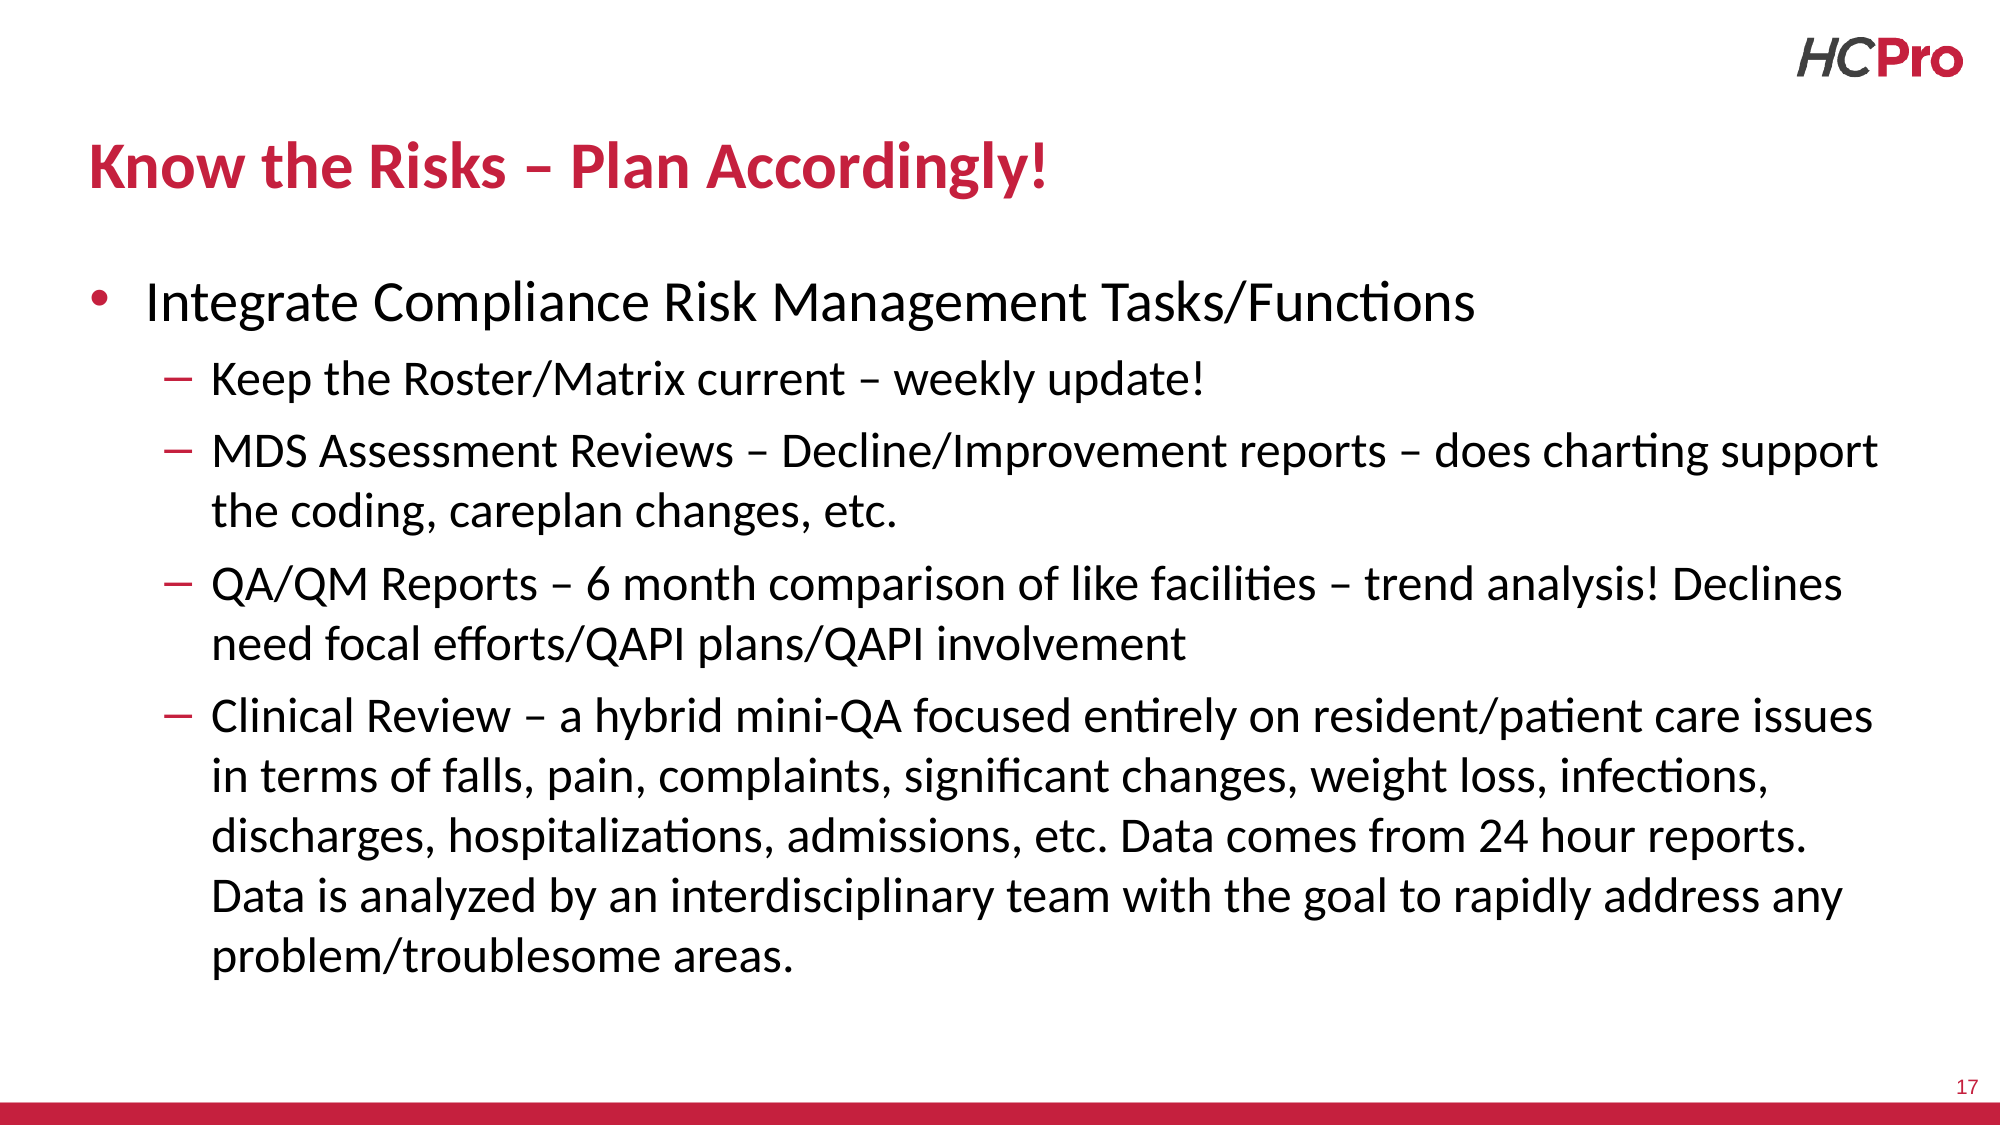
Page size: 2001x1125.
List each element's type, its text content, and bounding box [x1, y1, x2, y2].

list Integrate Compliance Risk Management Tasks/Functions Keep the Roster/Matrix current – weekly update! MDS Assessment Reviews – Decline/Improvement reports – does charting support the coding, careplan changes, etc. QA/QM Reports – 6 month comparison of like facilities – trend analysis! Declines need focal efforts/QAPI plans/QAPI involvement Clinical Review – a hybrid mini-QA focused entirely on resident/patient care issues in terms of falls, pain, complaints, significant changes, weight loss, infections, discharges, hospitalizations, admissions, etc. Data comes from 24 hour reports. Data is analyzed by an interdisciplinary team with the goal to rapidly address any problem/troublesome areas. [74, 255, 1922, 1072]
title Know the Risks – Plan Accordingly! [74, 99, 1922, 226]
picture [0, 0, 2000, 1125]
